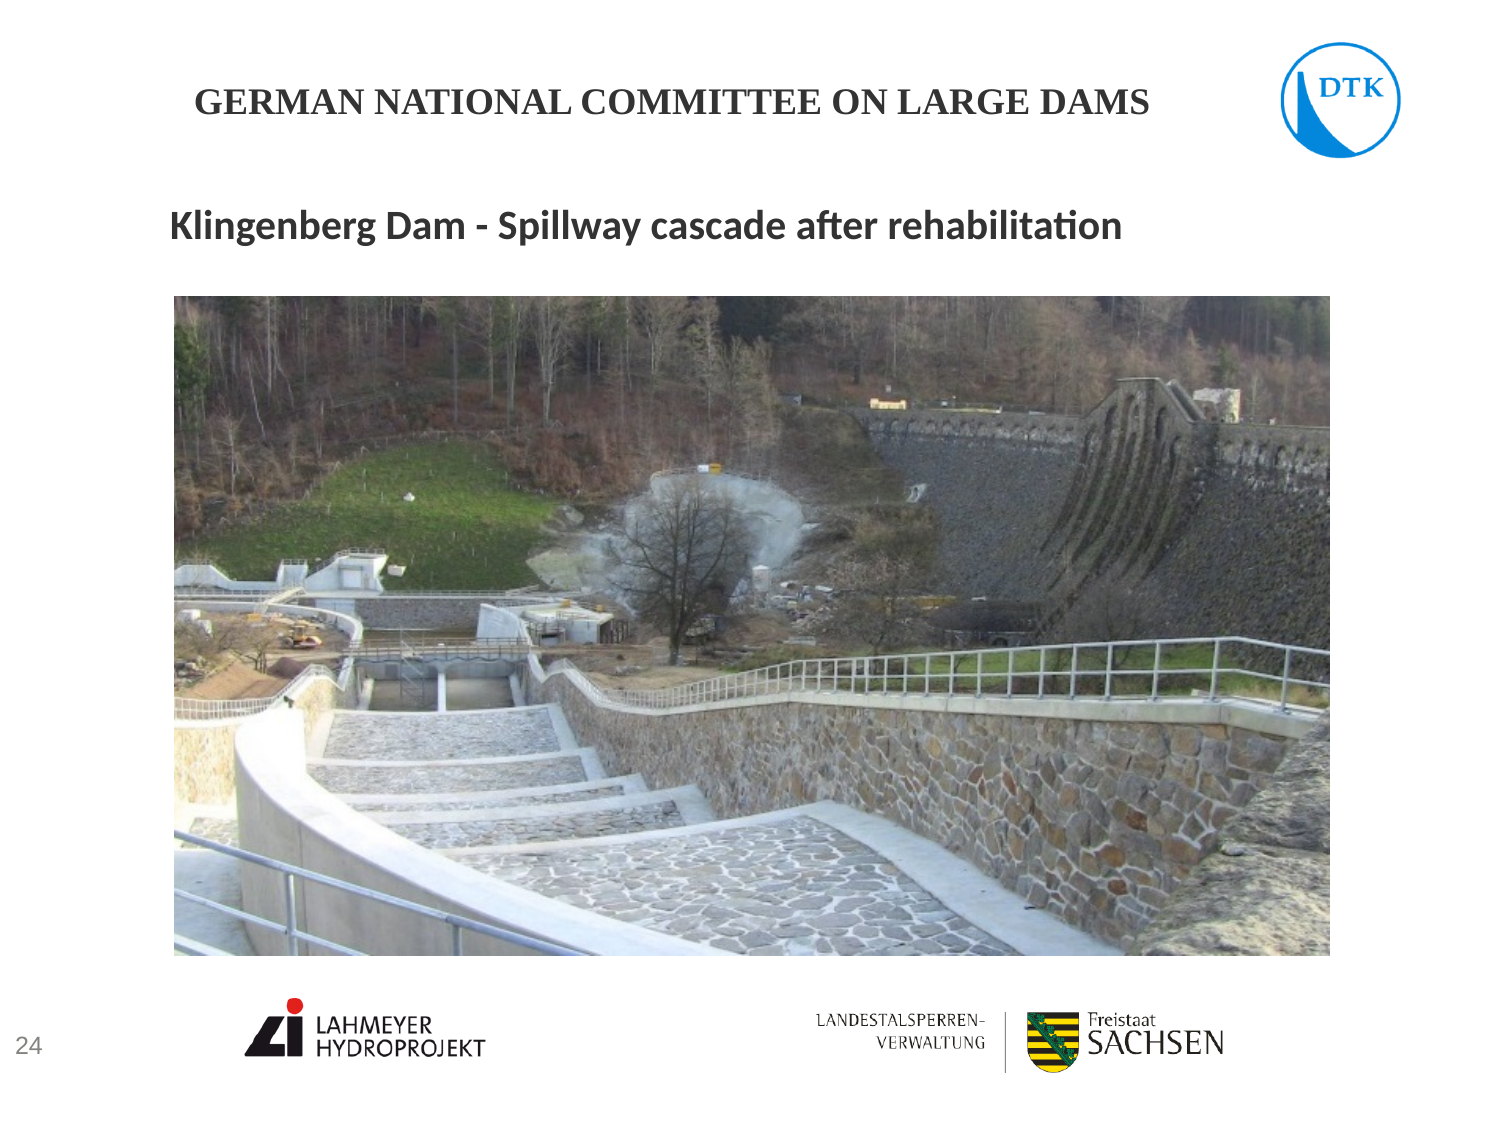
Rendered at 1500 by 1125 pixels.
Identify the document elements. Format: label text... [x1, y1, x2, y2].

text_box Klingenberg Dam - Spillway cascade after rehabilitation [155, 190, 1208, 256]
picture [1276, 37, 1405, 162]
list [173, 296, 1331, 956]
picture [816, 1012, 1223, 1073]
picture [176, 956, 546, 1081]
slide_number 24 [0, 1021, 101, 1125]
